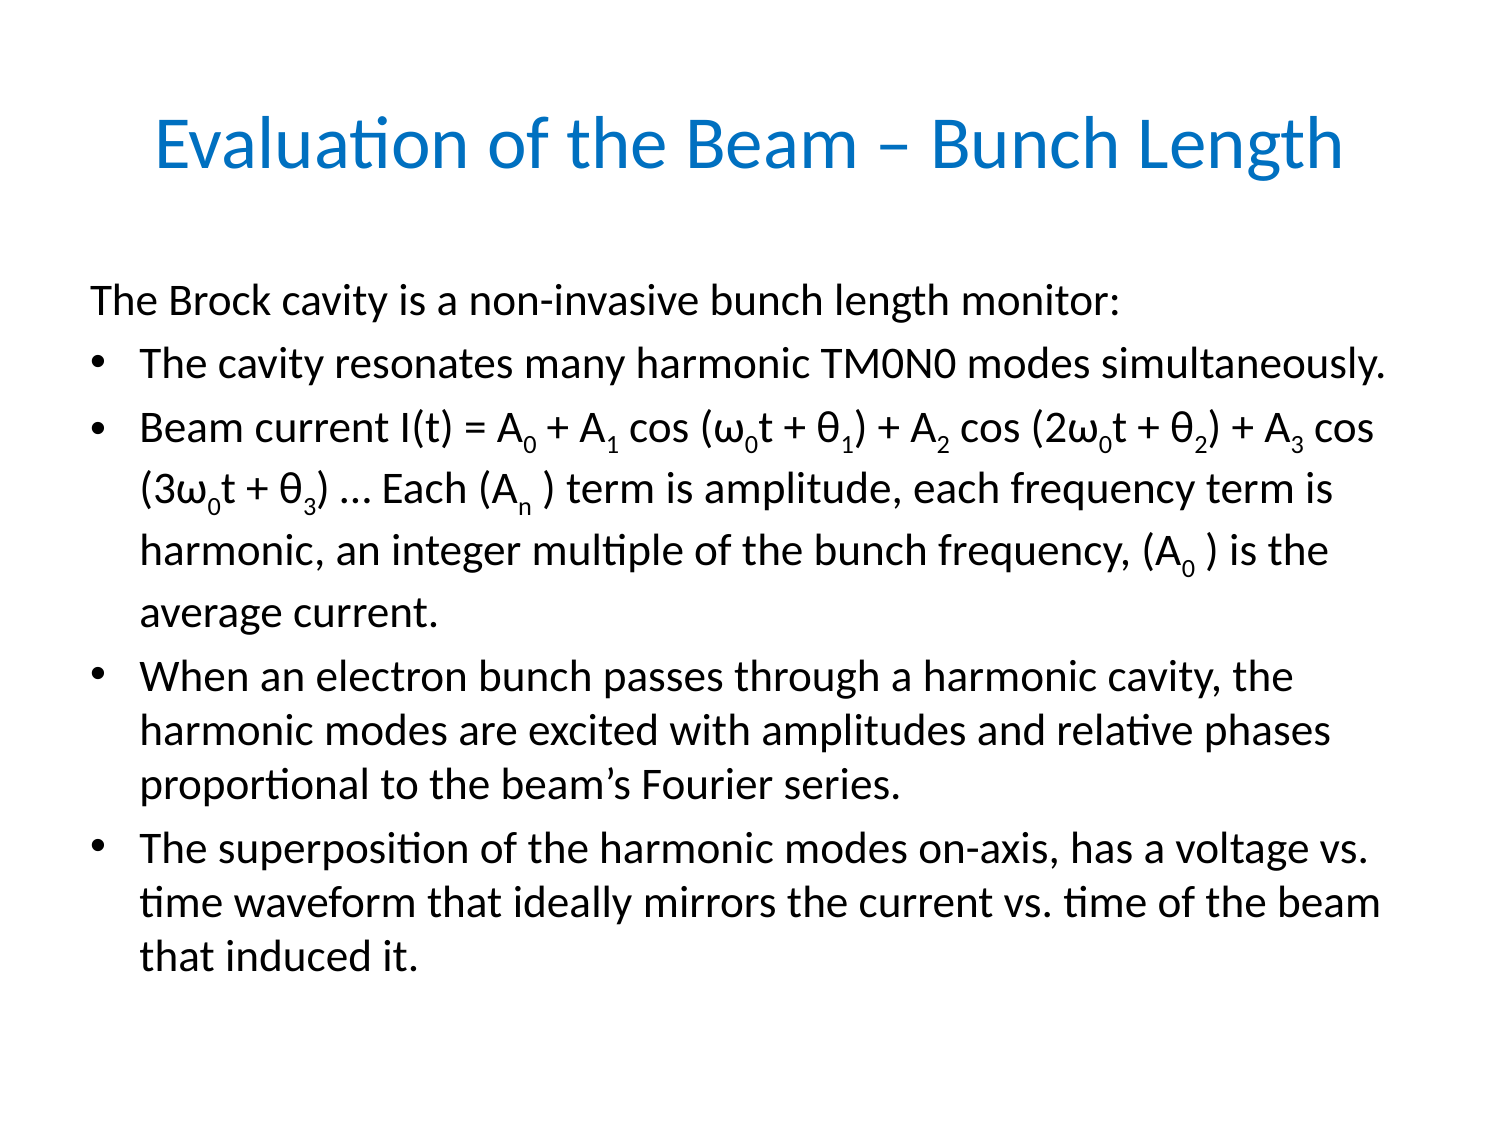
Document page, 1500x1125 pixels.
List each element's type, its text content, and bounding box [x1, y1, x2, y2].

list The Brock cavity is a non-invasive bunch length monitor: The cavity resonates many harmonic TM0N0 modes simultaneously. Beam current I(t) = A0 + A1 cos (ω0t + θ1) + A2 cos (2ω0t + θ2) + A3 cos (3ω0t + θ3) … Each (An ) term is amplitude, each frequency term is harmonic, an integer multiple of the bunch frequency, (A0 ) is the average current. When an electron bunch passes through a harmonic cavity, the harmonic modes are excited with amplitudes and relative phases proportional to the beam’s Fourier series. The superposition of the harmonic modes on-axis, has a voltage vs. time waveform that ideally mirrors the current vs. time of the beam that induced it. [75, 262, 1425, 1005]
title Evaluation of the Beam – Bunch Length [75, 45, 1425, 233]
